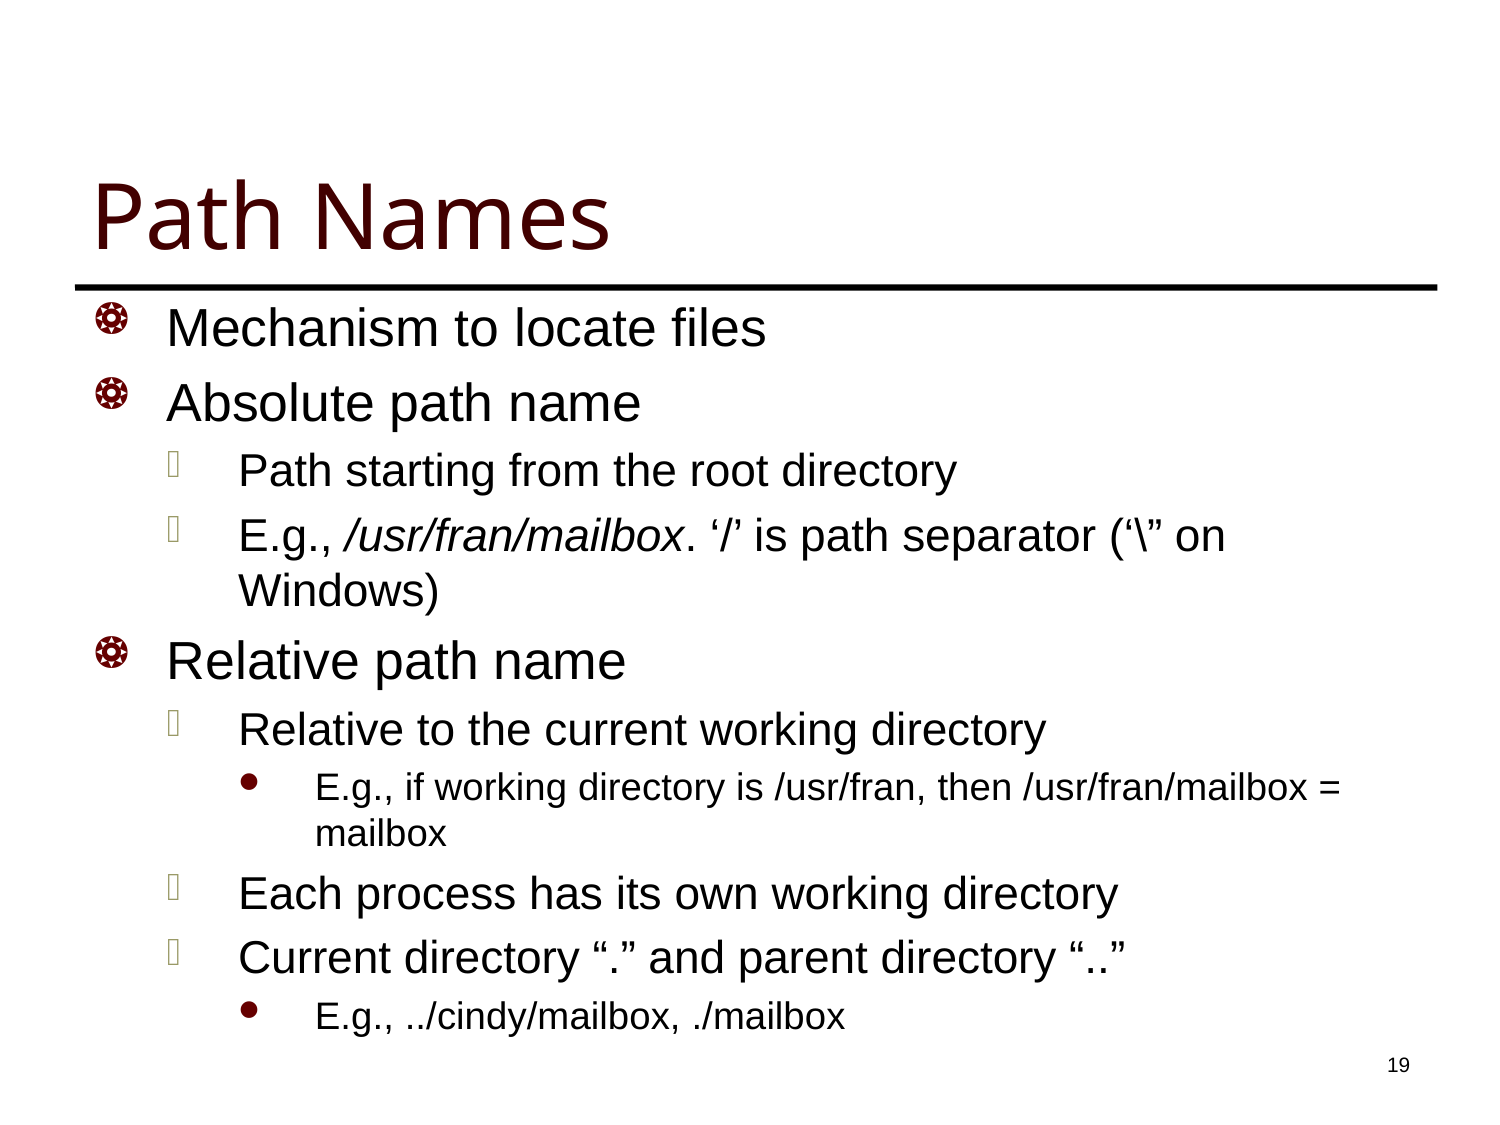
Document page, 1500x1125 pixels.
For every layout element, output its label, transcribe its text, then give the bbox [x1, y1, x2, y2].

list Mechanism to locate files Absolute path name Path starting from the root directory E.g., /usr/fran/mailbox. ‘/’ is path separator (‘\” on Windows) Relative path name Relative to the current working directory E.g., if working directory is /usr/fran, then /usr/fran/mailbox = mailbox Each process has its own working directory Current directory “.” and parent directory “..” E.g., ../cindy/mailbox, ./mailbox [74, 284, 1438, 1053]
slide_number 18 [1112, 1043, 1426, 1120]
title Path Names [74, 87, 1426, 276]
